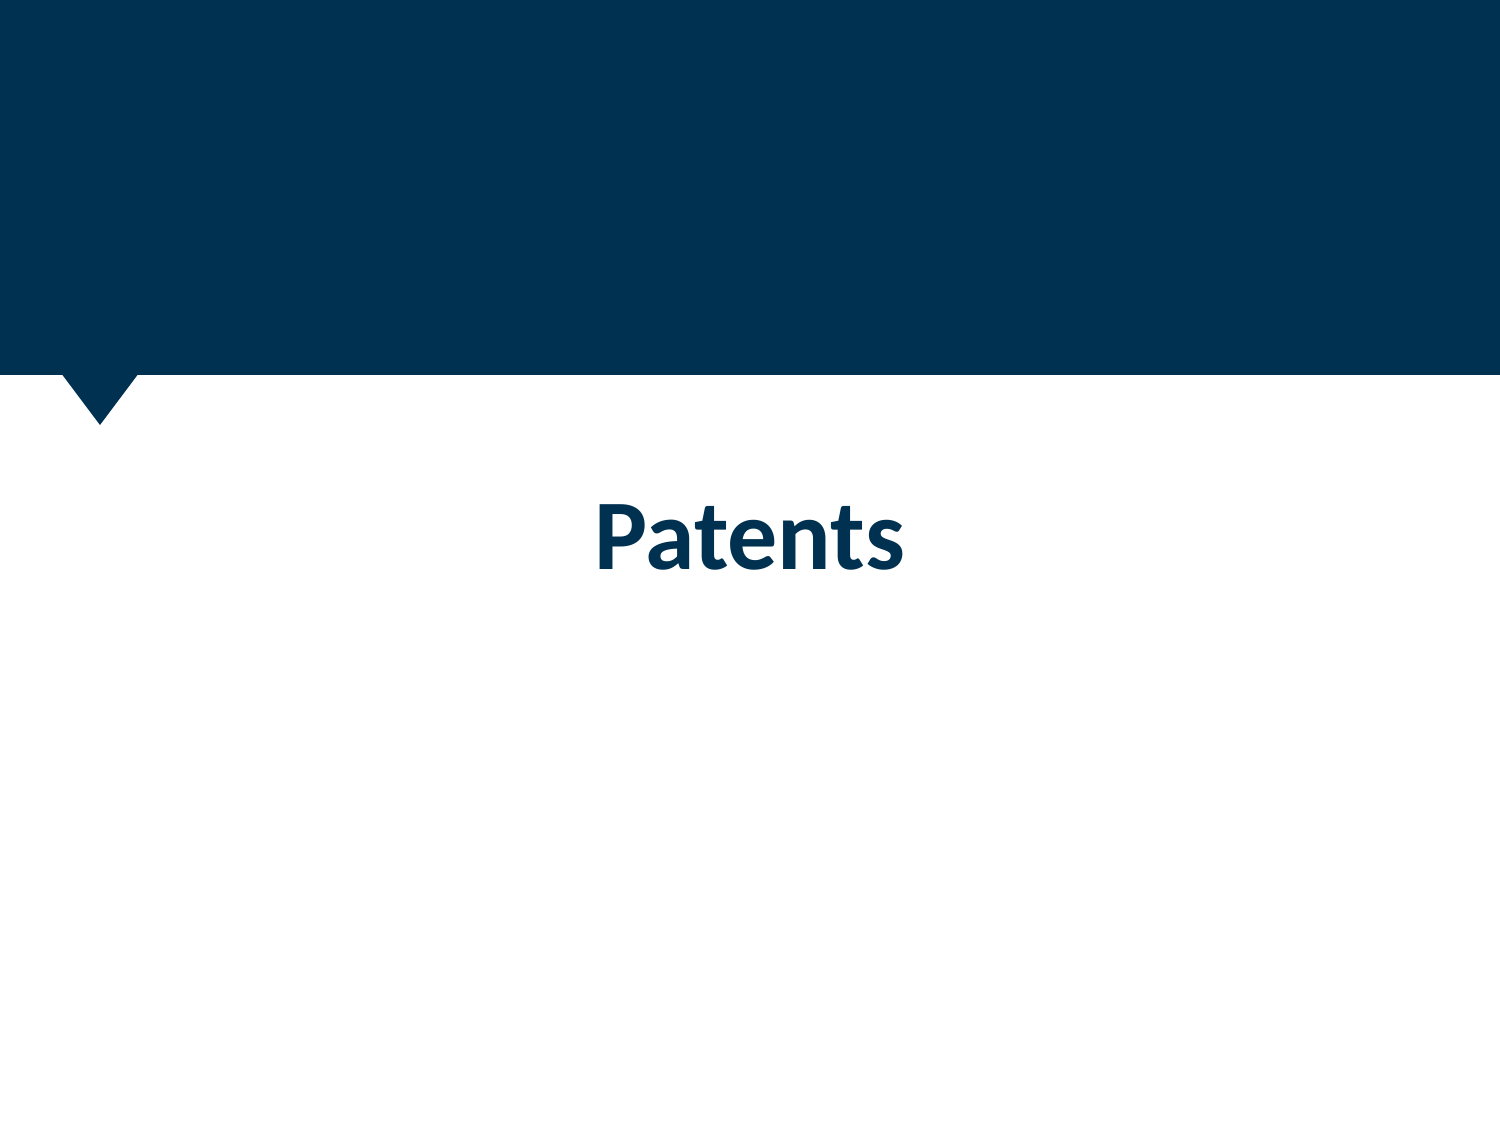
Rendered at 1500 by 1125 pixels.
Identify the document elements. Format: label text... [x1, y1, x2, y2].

title Patents [0, 324, 1500, 750]
